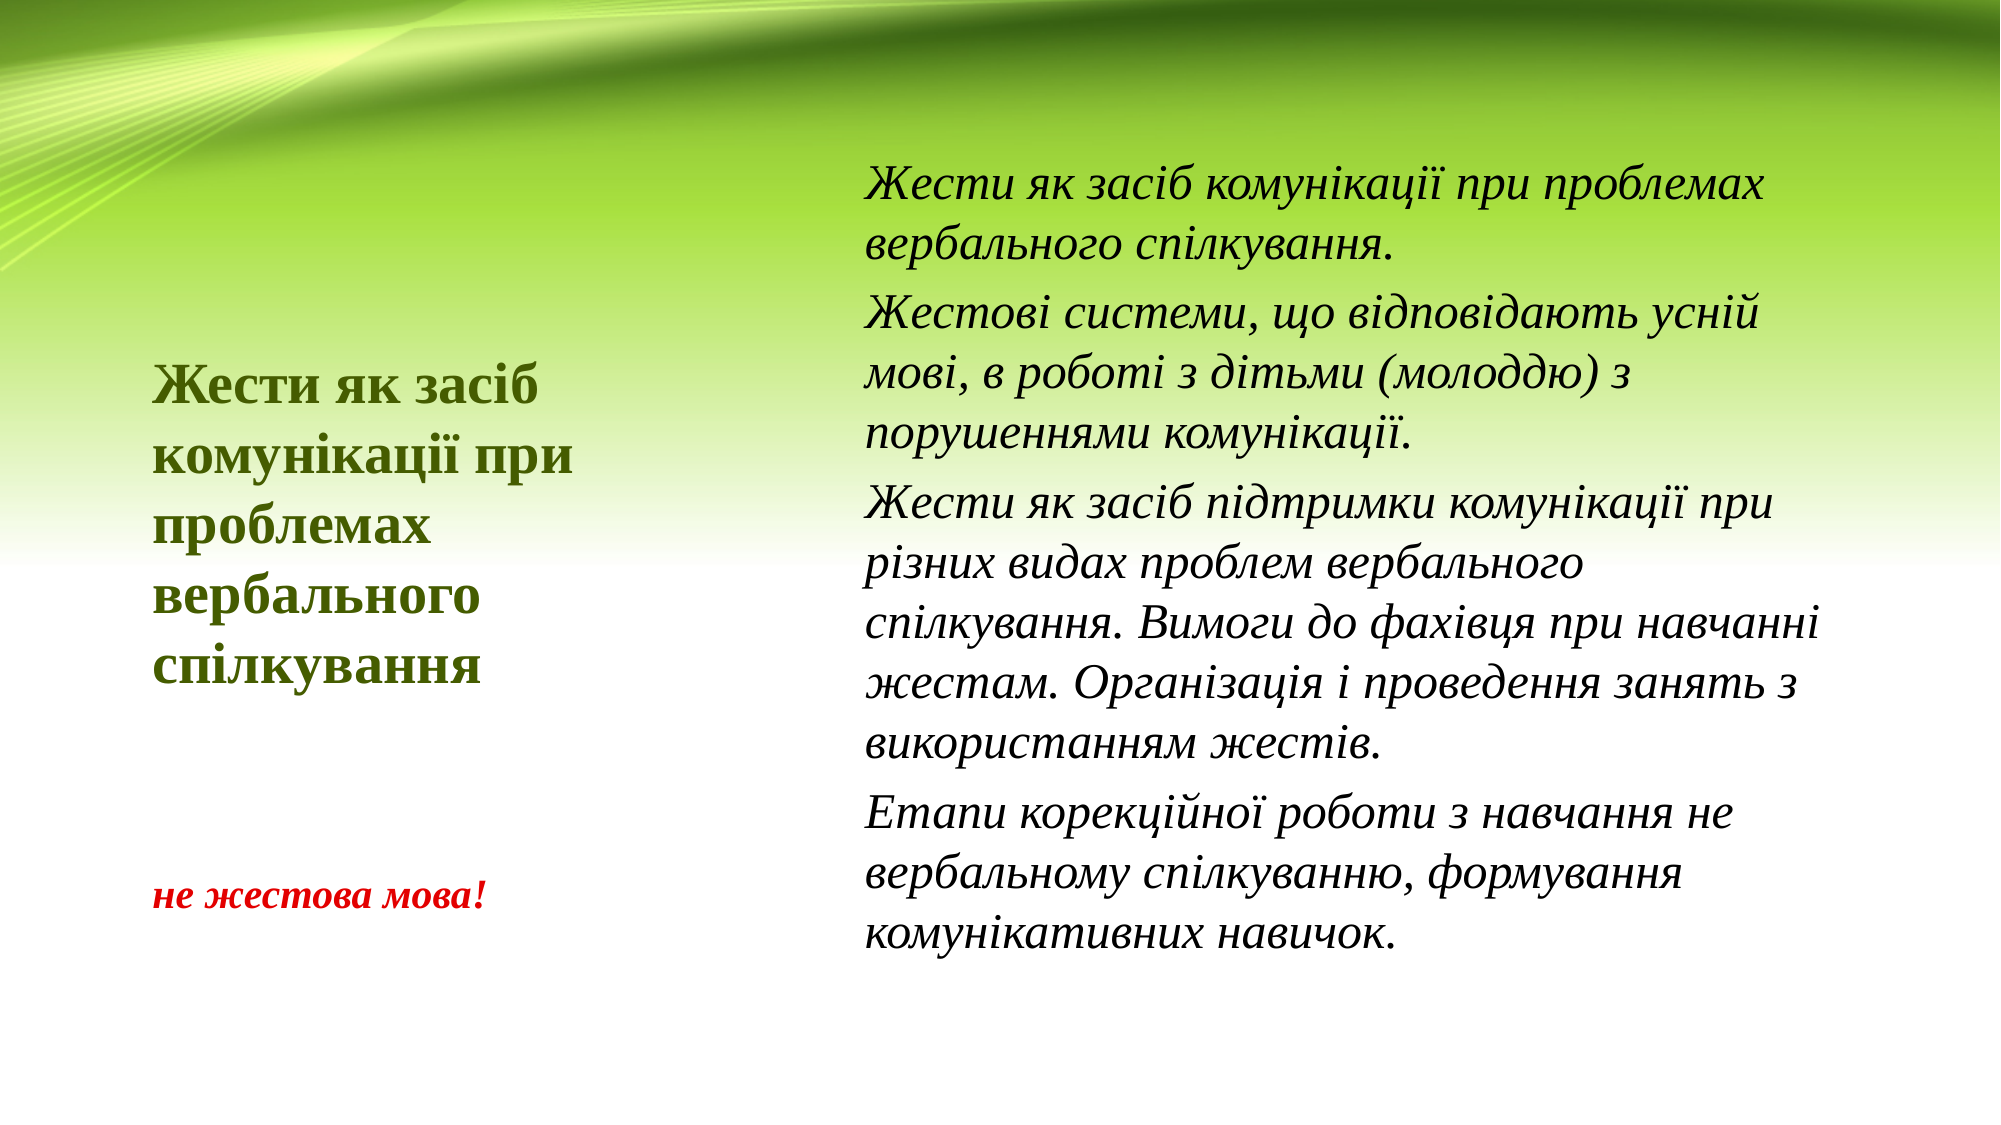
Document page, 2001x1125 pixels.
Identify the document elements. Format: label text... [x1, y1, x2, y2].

picture [0, 0, 2000, 1125]
list Жести як засіб комунікації при проблемах вербального спілкування. Жестові системи, що відповідають усній мові, в роботі з дітьми (молоддю) з порушеннями комунікації. Жести як засіб підтримки комунікації при різних видах проблем вербального спілкування. Вимоги до фахівця при навчанні жестам. Організація і проведення занять з використанням жестів. Етапи корекційної роботи з навчання не вербальному спілкуванню, формування комунікативних навичок. [850, 141, 1864, 1002]
list Жести як засіб комунікації при проблемах вербального спілкування не жестова мова! [137, 337, 784, 963]
